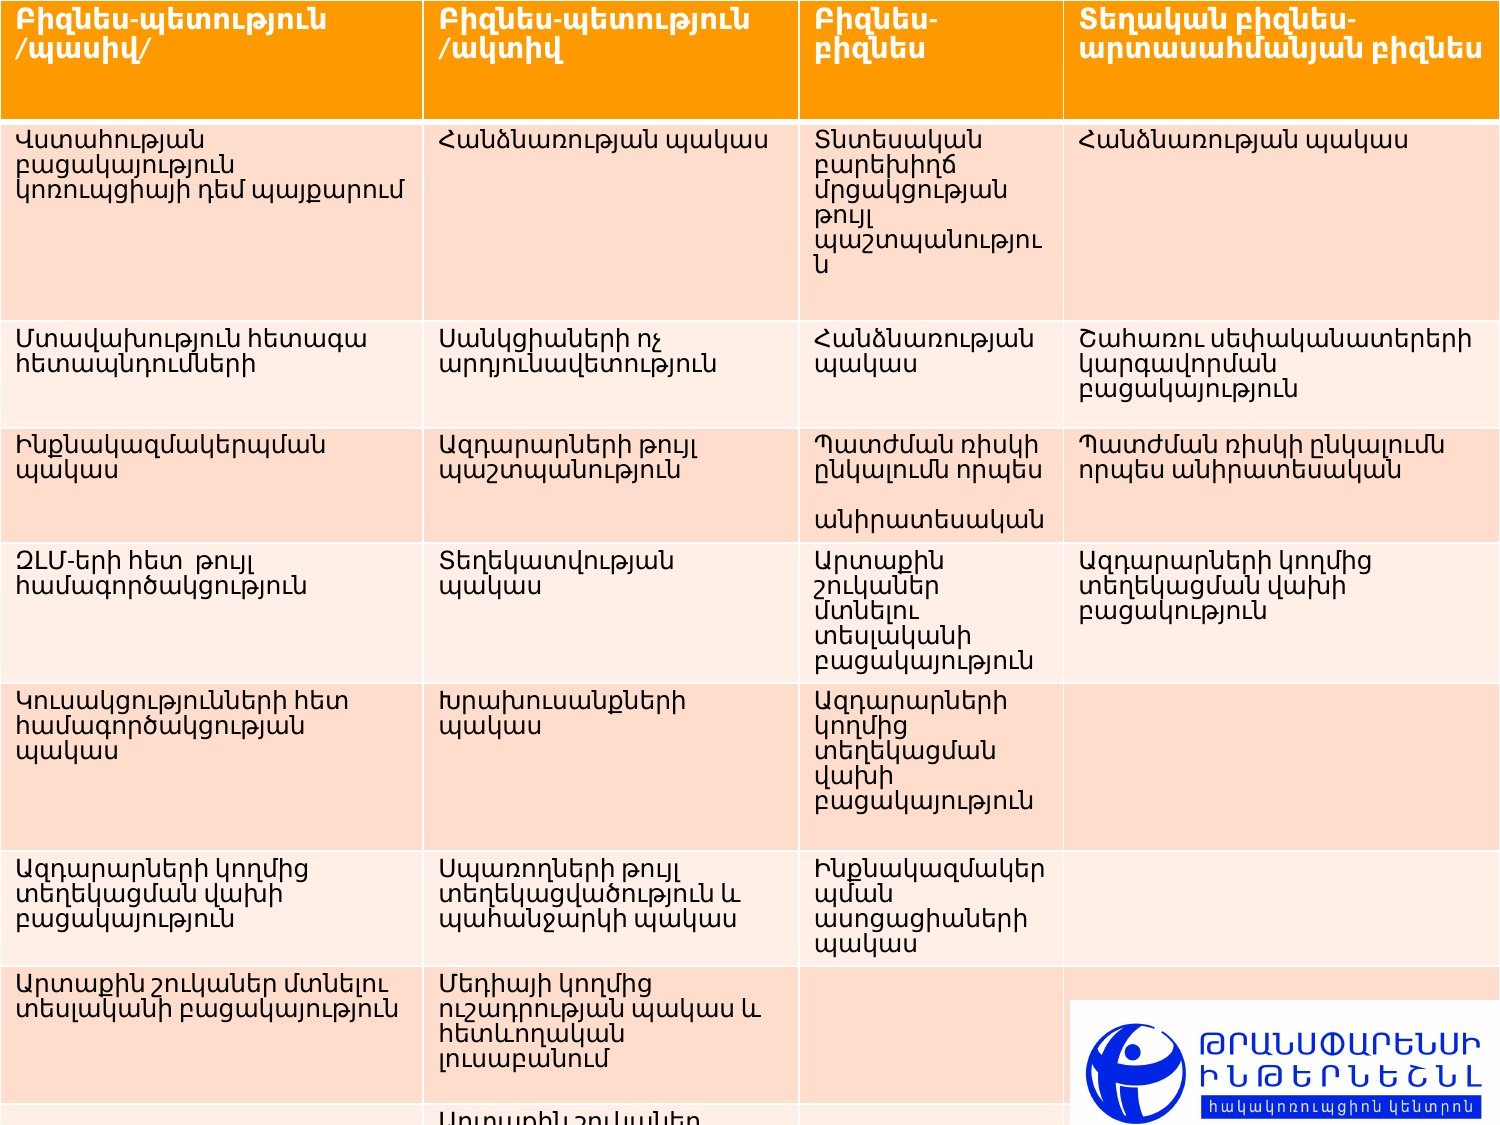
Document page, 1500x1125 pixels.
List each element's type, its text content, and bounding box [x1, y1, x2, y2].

table_cell [1064, 852, 1499, 965]
table_cell Տնտեսական բարեխիղճ մրցակցության թույլ պաշտպանություն [800, 125, 1063, 320]
table_header Բիզնես-պետություն /ակտիվ [424, 1, 798, 119]
table_cell [1064, 967, 1499, 1103]
table_cell [1, 1105, 422, 1125]
table_cell Հանձնառության պակաս [424, 125, 798, 320]
table_cell Խրախուսանքների պակաս [424, 684, 798, 850]
table_cell Հանձնառության պակաս [800, 322, 1063, 427]
table_cell Սպառողների թույլ տեղեկացվածություն և պահանջարկի պակաս [424, 852, 798, 965]
table_cell Սանկցիաների ոչ արդյունավետություն [424, 322, 798, 427]
table_cell Ինքնակազմակերպման ասոցացիաների պակաս [800, 852, 1063, 965]
table_cell Կուսակցությունների հետ համագործակցության պակաս [1, 684, 422, 850]
table_cell Արտաքին շուկաներ մտնելու տեսլականի բացակայություն [1, 967, 422, 1103]
table_cell Մտավախություն հետագա հետապնդումների [1, 322, 422, 427]
table_cell [800, 967, 1063, 1103]
picture [1070, 1000, 1500, 1125]
table_cell Արտաքին շուկաներ մտնելու տեսլականի բացակայություն [424, 1105, 798, 1125]
table_cell Շահառու սեփականատերերի կարգավորման բացակայություն [1064, 322, 1499, 427]
table_header Բիզնես-բիզնես [800, 1, 1063, 119]
table_header Տեղական բիզնես-արտասահմանյան բիզնես [1064, 1, 1499, 119]
table_cell Ինքնակազմակերպման պակաս [1, 429, 422, 542]
table_cell Արտաքին շուկաներ մտնելու տեսլականի բացակայություն [800, 544, 1063, 682]
table_cell Տեղեկատվության պակաս [424, 544, 798, 682]
table_cell ԶԼՄ-երի հետ թույլ համագործակցություն [1, 544, 422, 682]
table_cell Ազդարարների կողմից տեղեկացման վախի բացակայություն [800, 684, 1063, 850]
table_cell [1064, 684, 1499, 850]
table_cell Պատժման ռիսկի ընկալումն որպես անիրատեսական [800, 429, 1063, 542]
table_cell [800, 1105, 1063, 1125]
table_cell Պատժման ռիսկի ընկալումն որպես անիրատեսական [1064, 429, 1499, 542]
table_cell Ազդարարների կողմից տեղեկացման վախի բացակայություն [1, 852, 422, 965]
table_cell Մեդիայի կողմից ուշադրության պակաս և հետևողական լուսաբանում [424, 967, 798, 1103]
table_header Բիզնես-պետություն /պասիվ/ [1, 1, 422, 119]
table_cell Հանձնառության պակաս [1064, 125, 1499, 320]
table_cell Ազդարարների թույլ պաշտպանություն [424, 429, 798, 542]
table_cell Վստահության բացակայություն կոռուպցիայի դեմ պայքարում [1, 125, 422, 320]
table_cell Ազդարարների կողմից տեղեկացման վախի բացակություն [1064, 544, 1499, 682]
